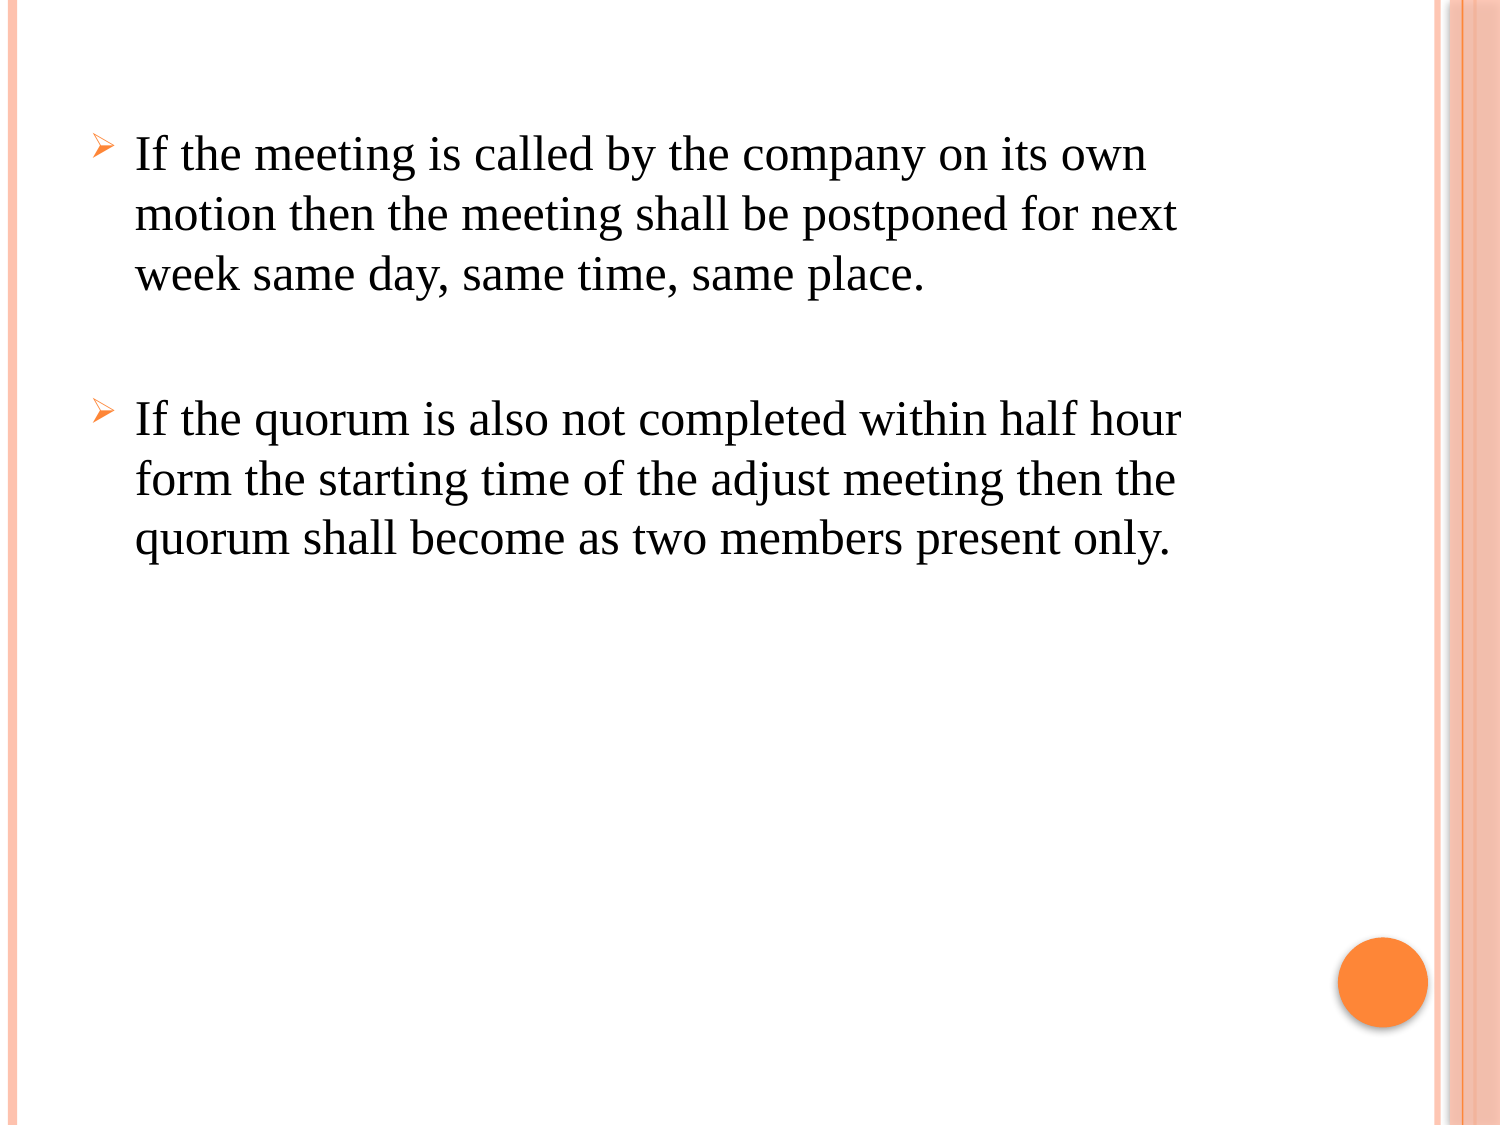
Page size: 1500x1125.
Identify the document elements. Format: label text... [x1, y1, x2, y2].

list If the meeting is called by the company on its own motion then the meeting shall be postponed for next week same day, same time, same place. If the quorum is also not completed within half hour form the starting time of the adjust meeting then the quorum shall become as two members present only. [75, 112, 1300, 1062]
